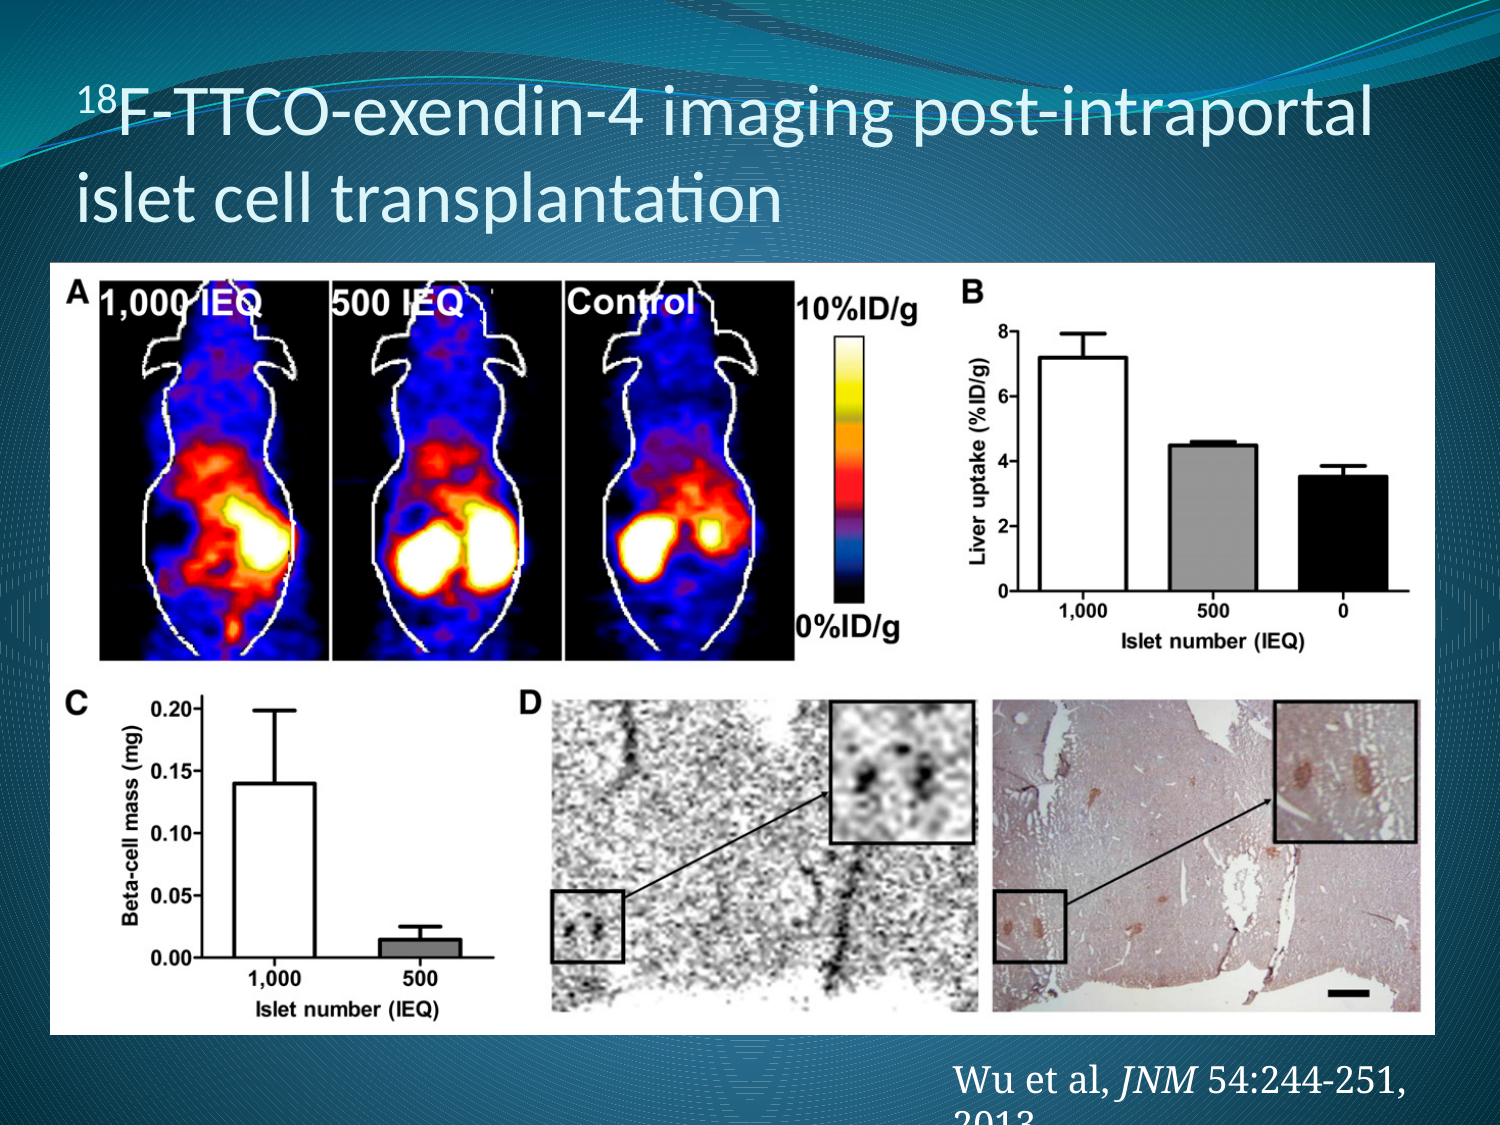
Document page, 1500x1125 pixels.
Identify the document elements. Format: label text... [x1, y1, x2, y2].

title 18F-TTCO-exendin-4 imaging post-intraportal islet cell transplantation [75, 50, 1438, 238]
text_box Wu et al, JNM 54:244-251, 2013 [937, 1048, 1475, 1125]
picture [49, 262, 1436, 1036]
